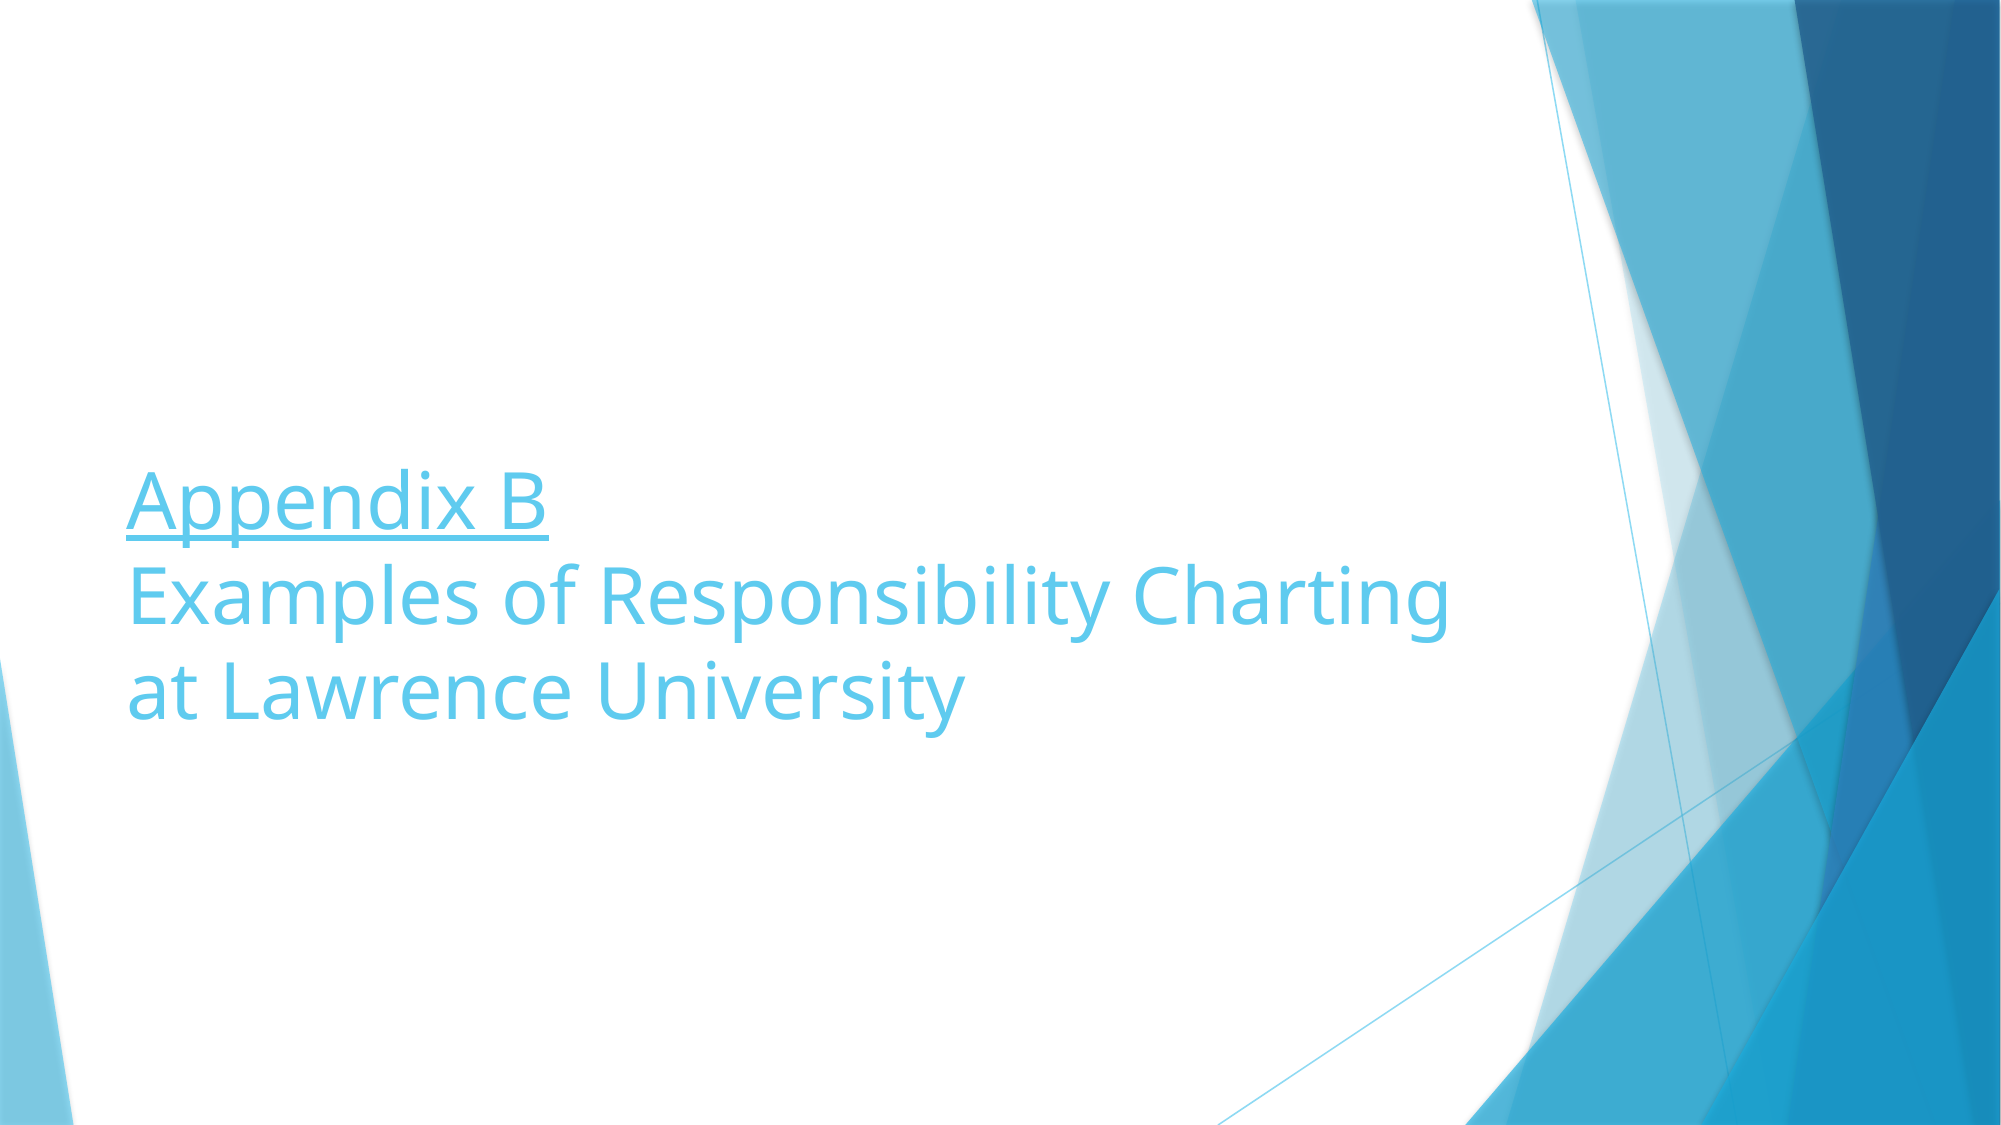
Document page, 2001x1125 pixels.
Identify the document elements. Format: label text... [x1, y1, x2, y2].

title Appendix B Examples of Responsibility Charting at Lawrence University [111, 443, 1522, 743]
